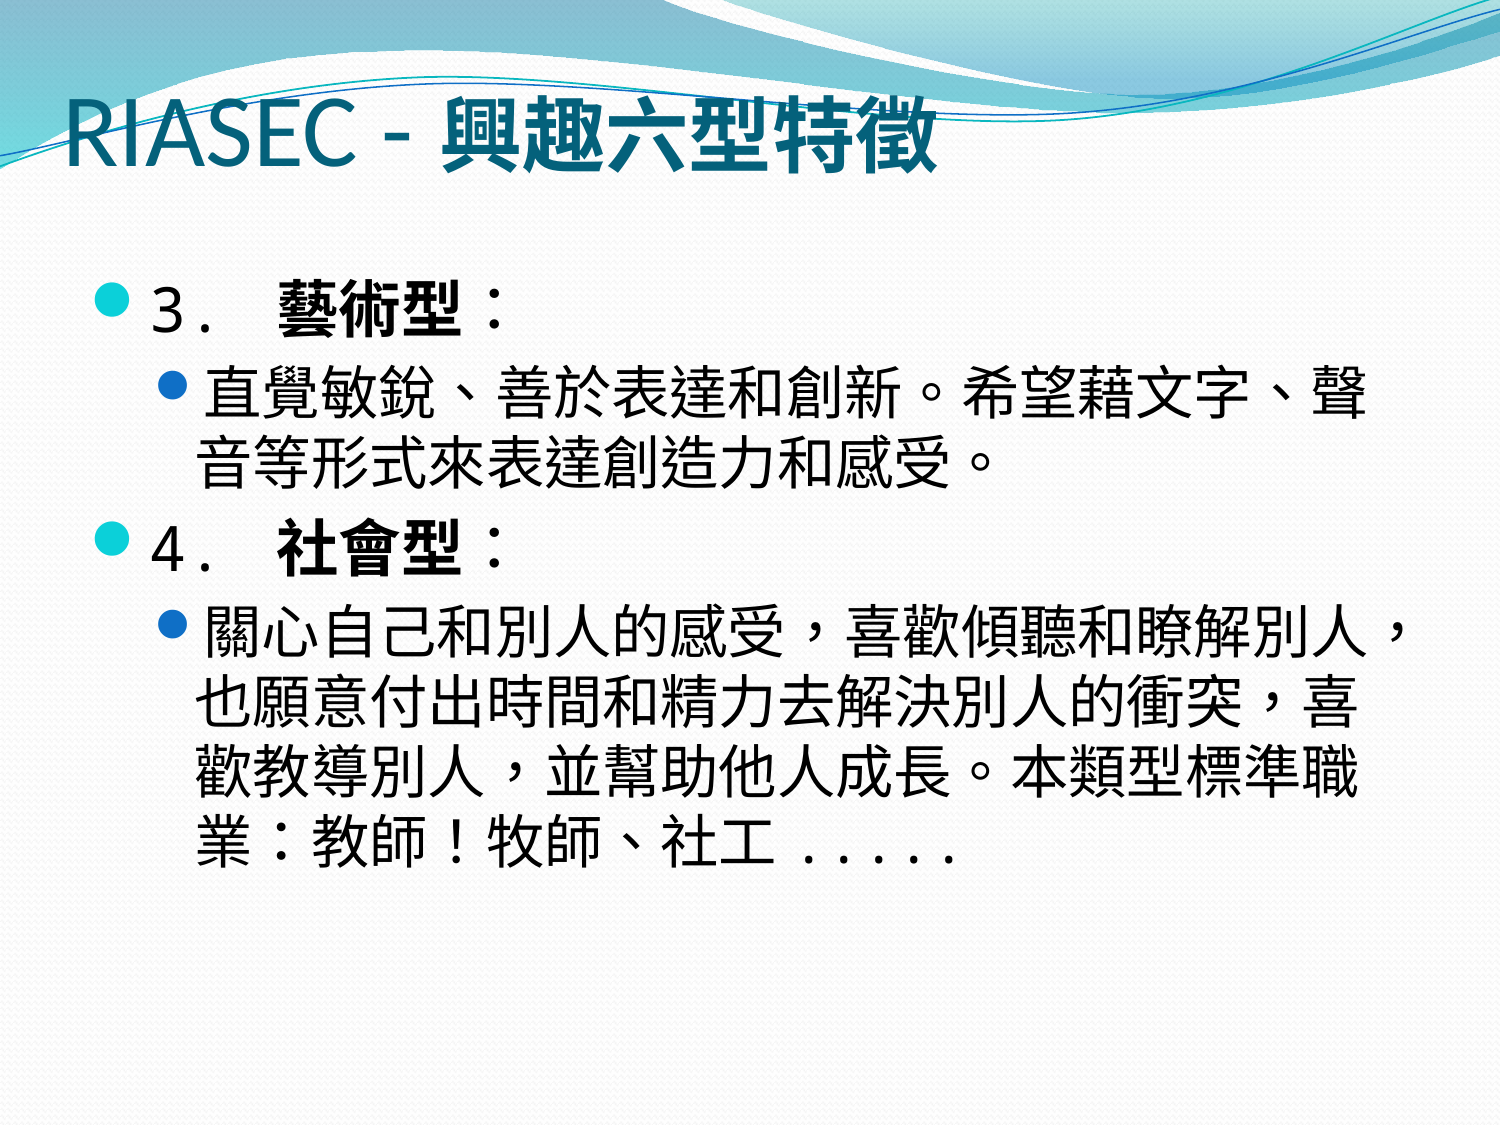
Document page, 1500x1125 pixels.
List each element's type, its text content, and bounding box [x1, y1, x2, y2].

list 3. 藝術型： 直覺敏銳、善於表達和創新。希望藉文字、聲音等形式來表達創造力和感受。 4. 社會型： 關心自己和別人的感受，喜歡傾聽和瞭解別人，也願意付出時間和精力去解決別人的衝突，喜歡教導別人，並幫助他人成長。本類型標準職業：教師！牧師、社工..... [75, 262, 1425, 1038]
title RIASEC -興趣六型特徵 [62, 0, 1413, 188]
